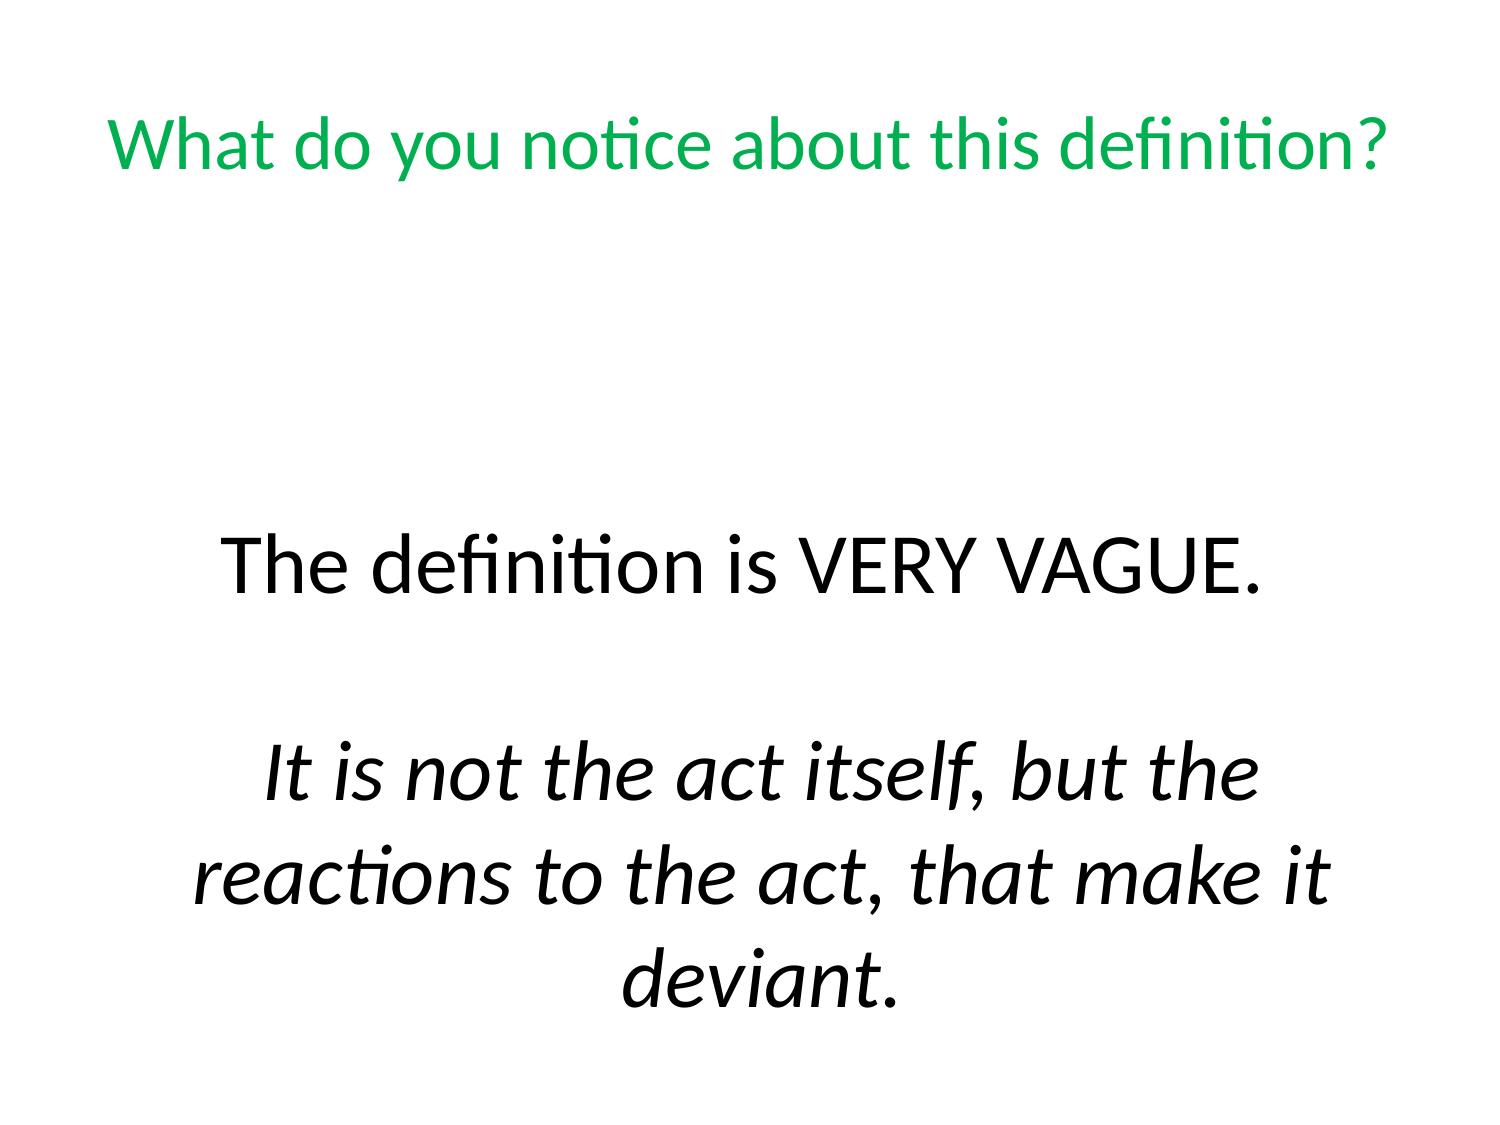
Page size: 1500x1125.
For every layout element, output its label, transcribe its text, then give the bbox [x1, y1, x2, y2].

text_box The definition is VERY VAGUE. It is not the act itself, but the reactions to the act, that make it deviant. [87, 499, 1438, 1038]
title What do you notice about this definition? [75, 45, 1425, 233]
